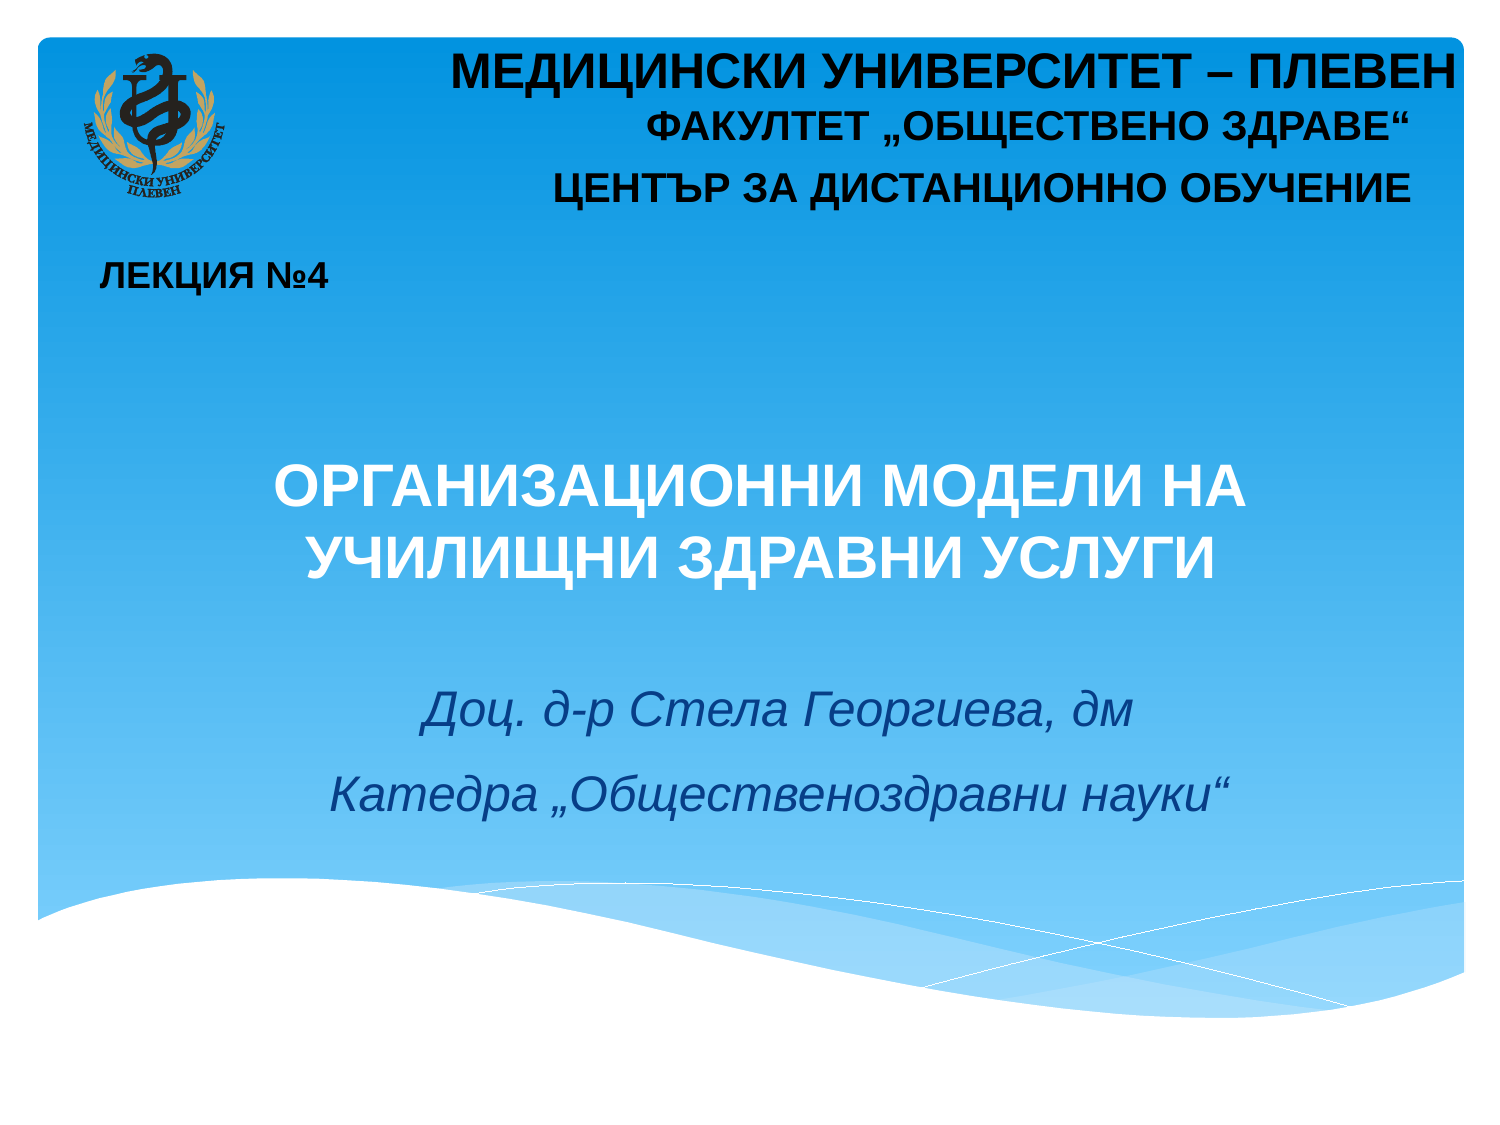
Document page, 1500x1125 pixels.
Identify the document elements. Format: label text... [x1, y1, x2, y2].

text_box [83, 52, 226, 199]
subtitle Доц. д-р Стела Георгиева, дм Катедра „Общественоздравни науки“ [253, 668, 1304, 911]
text_box ЛЕКЦИЯ №4 [84, 243, 344, 304]
title ОРГАНИЗАЦИОННИ МОДЕЛИ НА УЧИЛИЩНИ ЗДРАВНИ УСЛУГИ [123, 358, 1399, 599]
text_box МЕДИЦИНСКИ УНИВЕРСИТЕТ – ПЛЕВЕН ФАКУЛТЕТ „ОБЩЕСТВЕНО ЗДРАВЕ“ ЦЕНТЪР ЗА ДИСТАНЦИОННО ОБУЧЕНИЕ [431, 30, 1477, 219]
